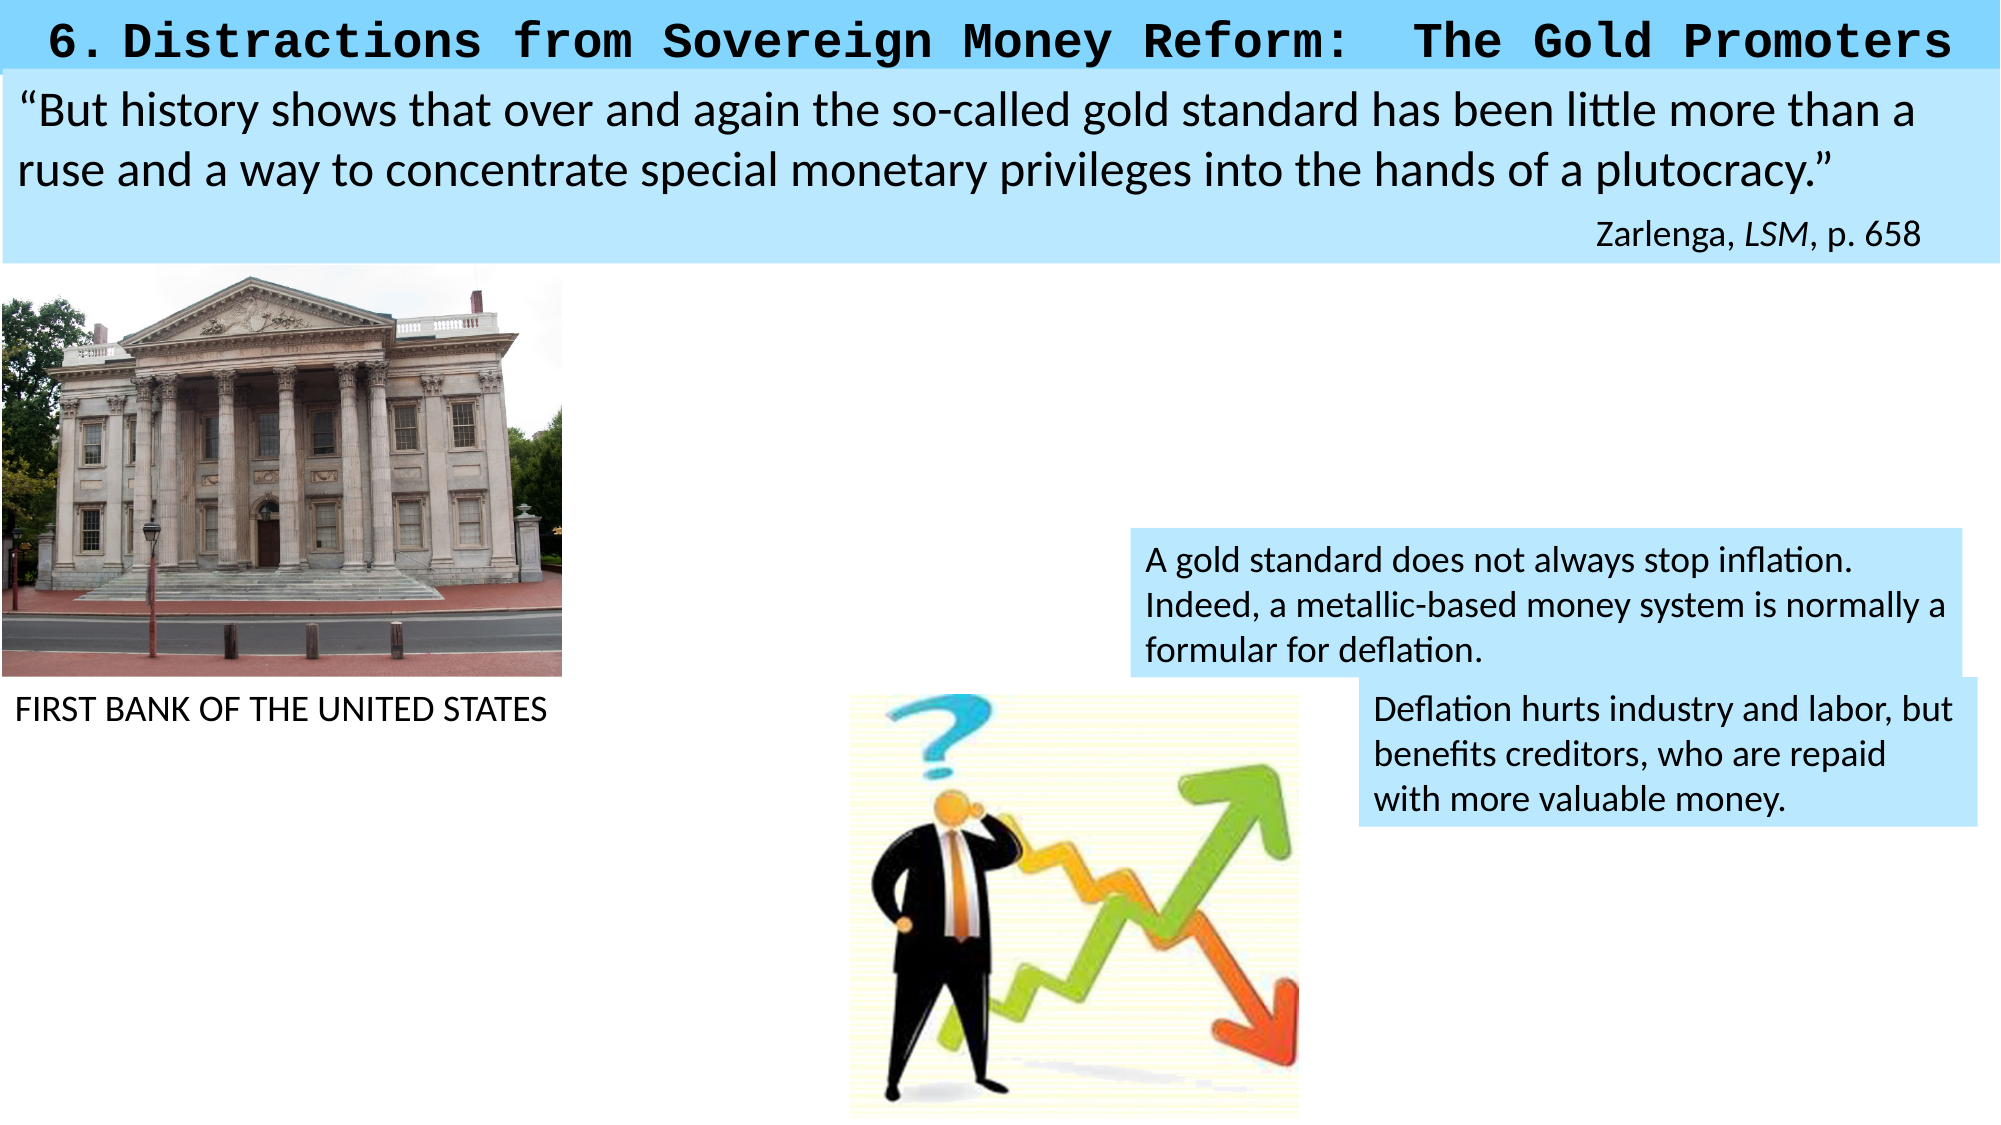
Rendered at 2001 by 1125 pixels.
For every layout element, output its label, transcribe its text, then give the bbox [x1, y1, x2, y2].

picture [2, 265, 562, 686]
text_box Deflation hurts industry and labor, but benefits creditors, who are repaid with more valuable money. [1358, 677, 1978, 827]
text_box “But history shows that over and again the so-called gold standard has been little more than a ruse and a way to concentrate special monetary privileges into the hands of a plutocracy.” Zarlenga, LSM, p. 658 [2, 68, 2000, 264]
text_box A gold standard does not always stop inflation. Indeed, a metallic-based money system is normally a formular for deflation. [1130, 527, 1963, 678]
text_box FIRST BANK OF THE UNITED STATES [0, 676, 564, 737]
picture [850, 694, 1299, 1118]
text_box Distractions from Sovereign Money Reform: The Gold Promoters [0, 0, 2000, 75]
